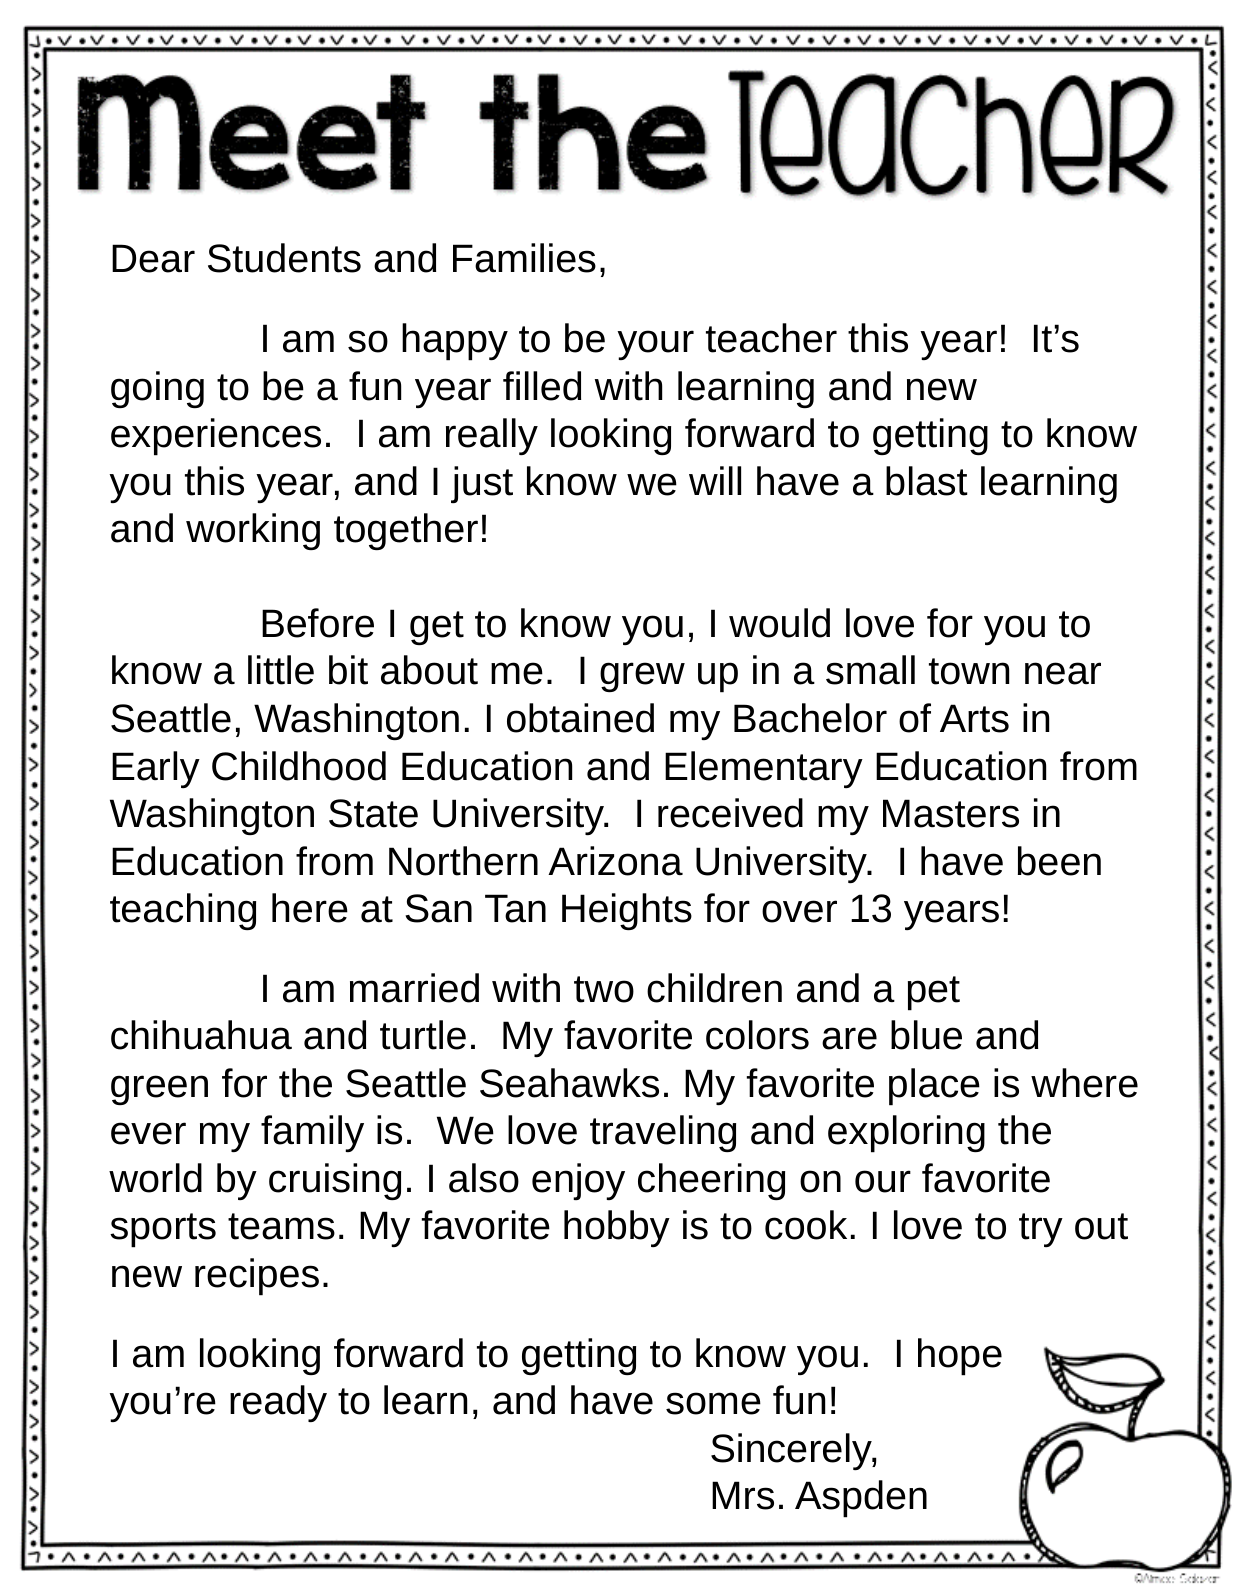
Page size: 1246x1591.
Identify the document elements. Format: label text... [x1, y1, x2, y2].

text_box Dear Students and Families, I am so happy to be your teacher this year! It’s going to be a fun year filled with learning and new experiences. I am really looking forward to getting to know you this year, and I just know we will have a blast learning and working together! Before I get to know you, I would love for you to know a little bit about me. I grew up in a small town near Seattle, Washington. I obtained my Bachelor of Arts in Early Childhood Education and Elementary Education from Washington State University. I received my Masters in Education from Northern Arizona University. I have been teaching here at San Tan Heights for over 13 years! I am married with two children and a pet chihuahua and turtle. My favorite colors are blue and green for the Seattle Seahawks. My favorite place is where ever my family is. We love traveling and exploring the world by cruising. I also enjoy cheering on our favorite sports teams. My favorite hobby is to cook. I love to try out new recipes. I am looking forward to getting to know you. I hope you’re ready to learn, and have some fun! Sincerely, Mrs. Aspden [94, 225, 1158, 1591]
picture [0, 0, 1246, 1591]
